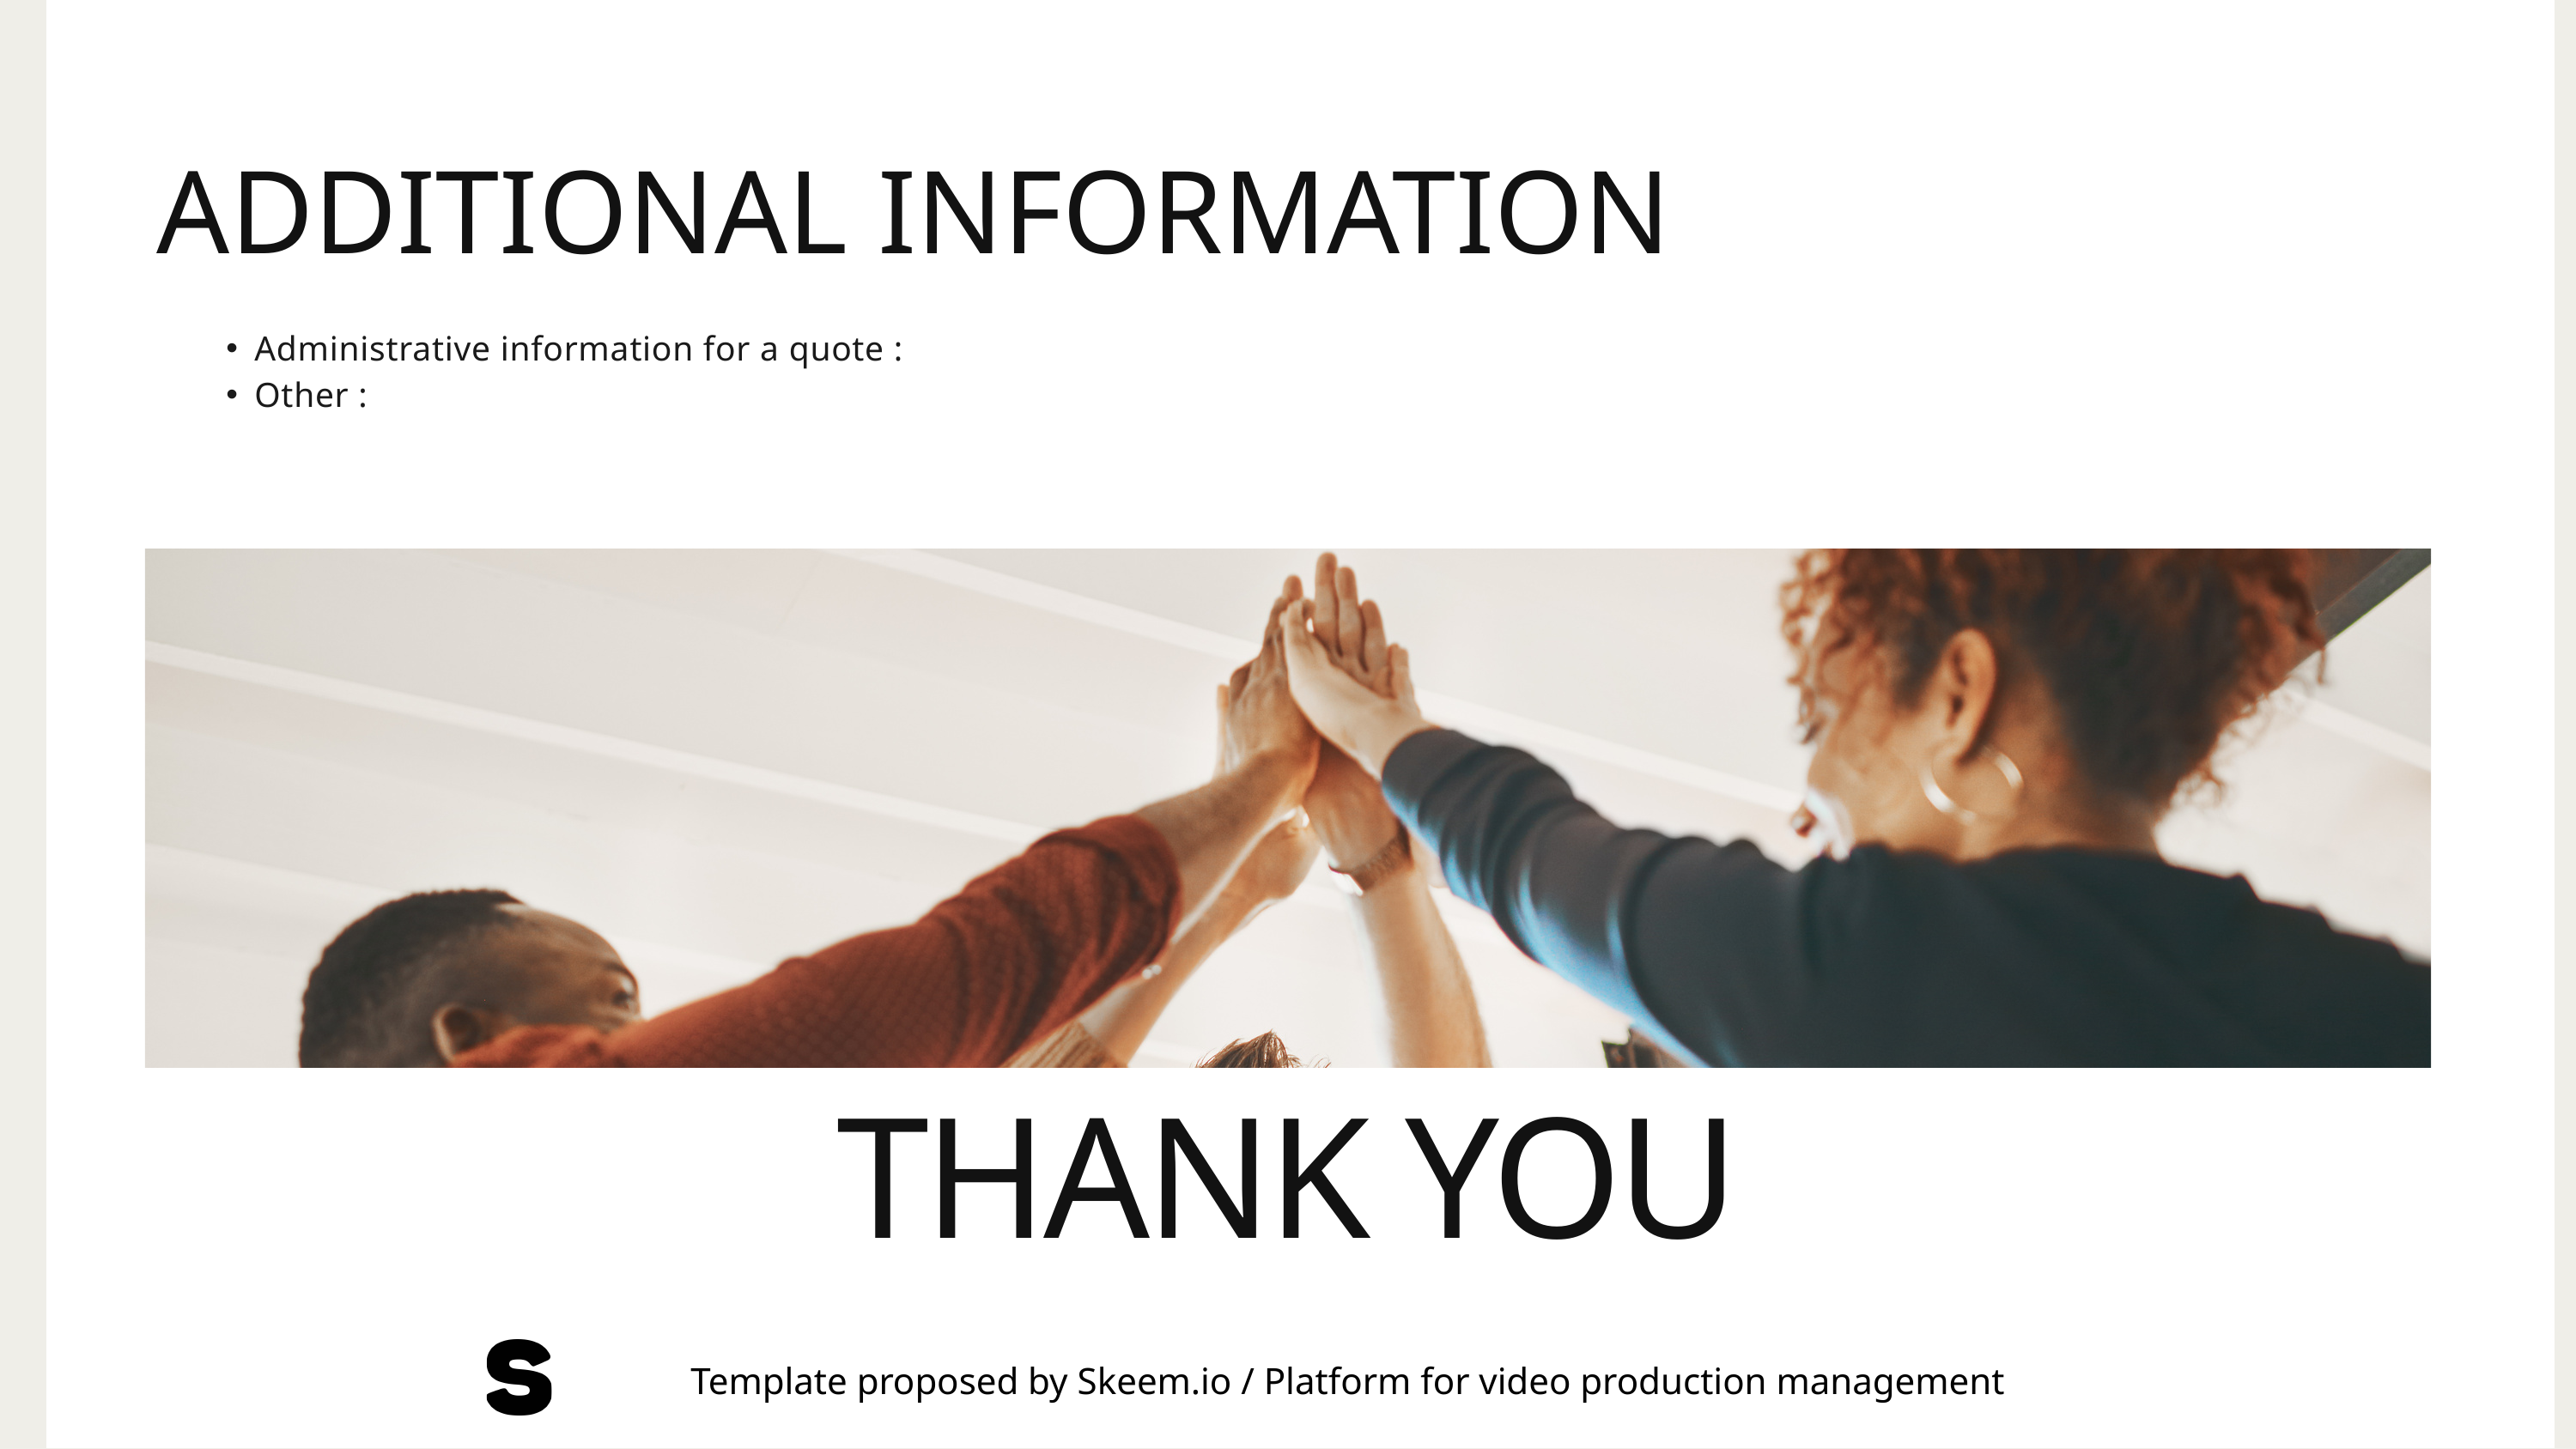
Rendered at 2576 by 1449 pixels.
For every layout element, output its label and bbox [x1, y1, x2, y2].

text_box [46, 0, 2555, 1449]
text_box [144, 549, 2432, 1069]
